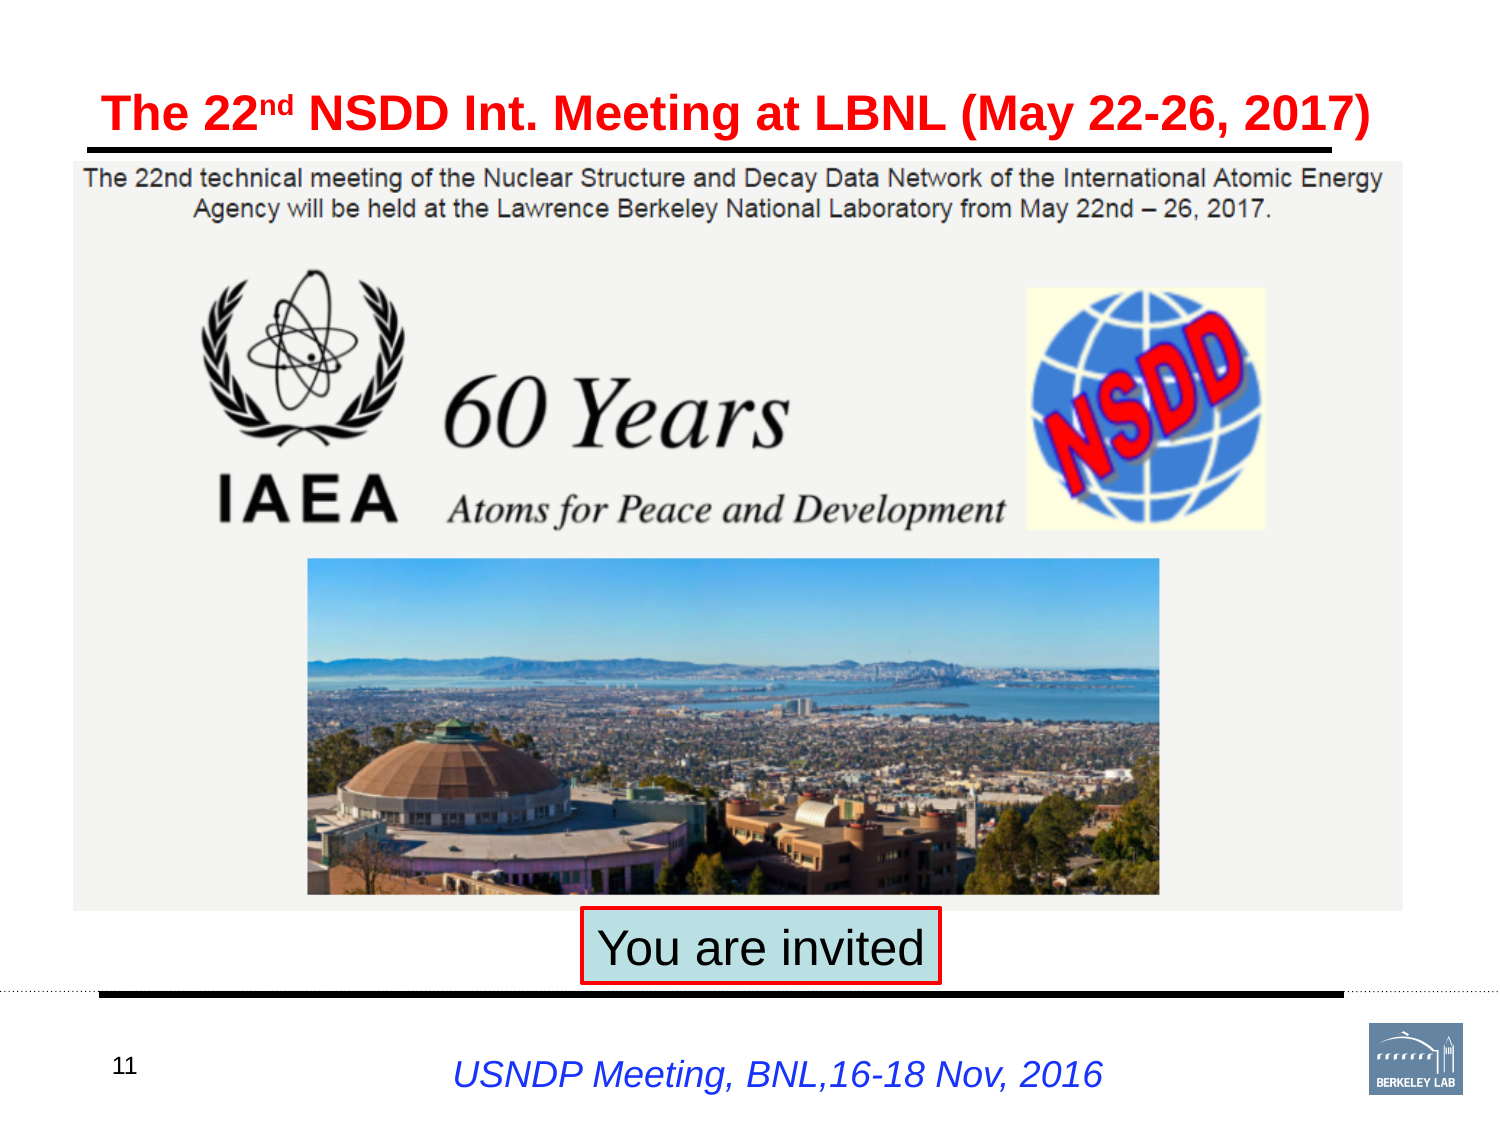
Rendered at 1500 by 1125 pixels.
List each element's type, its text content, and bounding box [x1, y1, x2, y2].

text_box The 22nd NSDD Int. Meeting at LBNL (May 22-26, 2017) [86, 72, 1436, 150]
text_box 11 [97, 1042, 437, 1103]
text_box USNDP Meeting, BNL,16-18 Nov, 2016 [437, 1042, 1137, 1103]
picture [1369, 1023, 1463, 1095]
picture [72, 161, 1403, 911]
text_box You are invited [581, 918, 941, 983]
text_box [73, 161, 1425, 1000]
